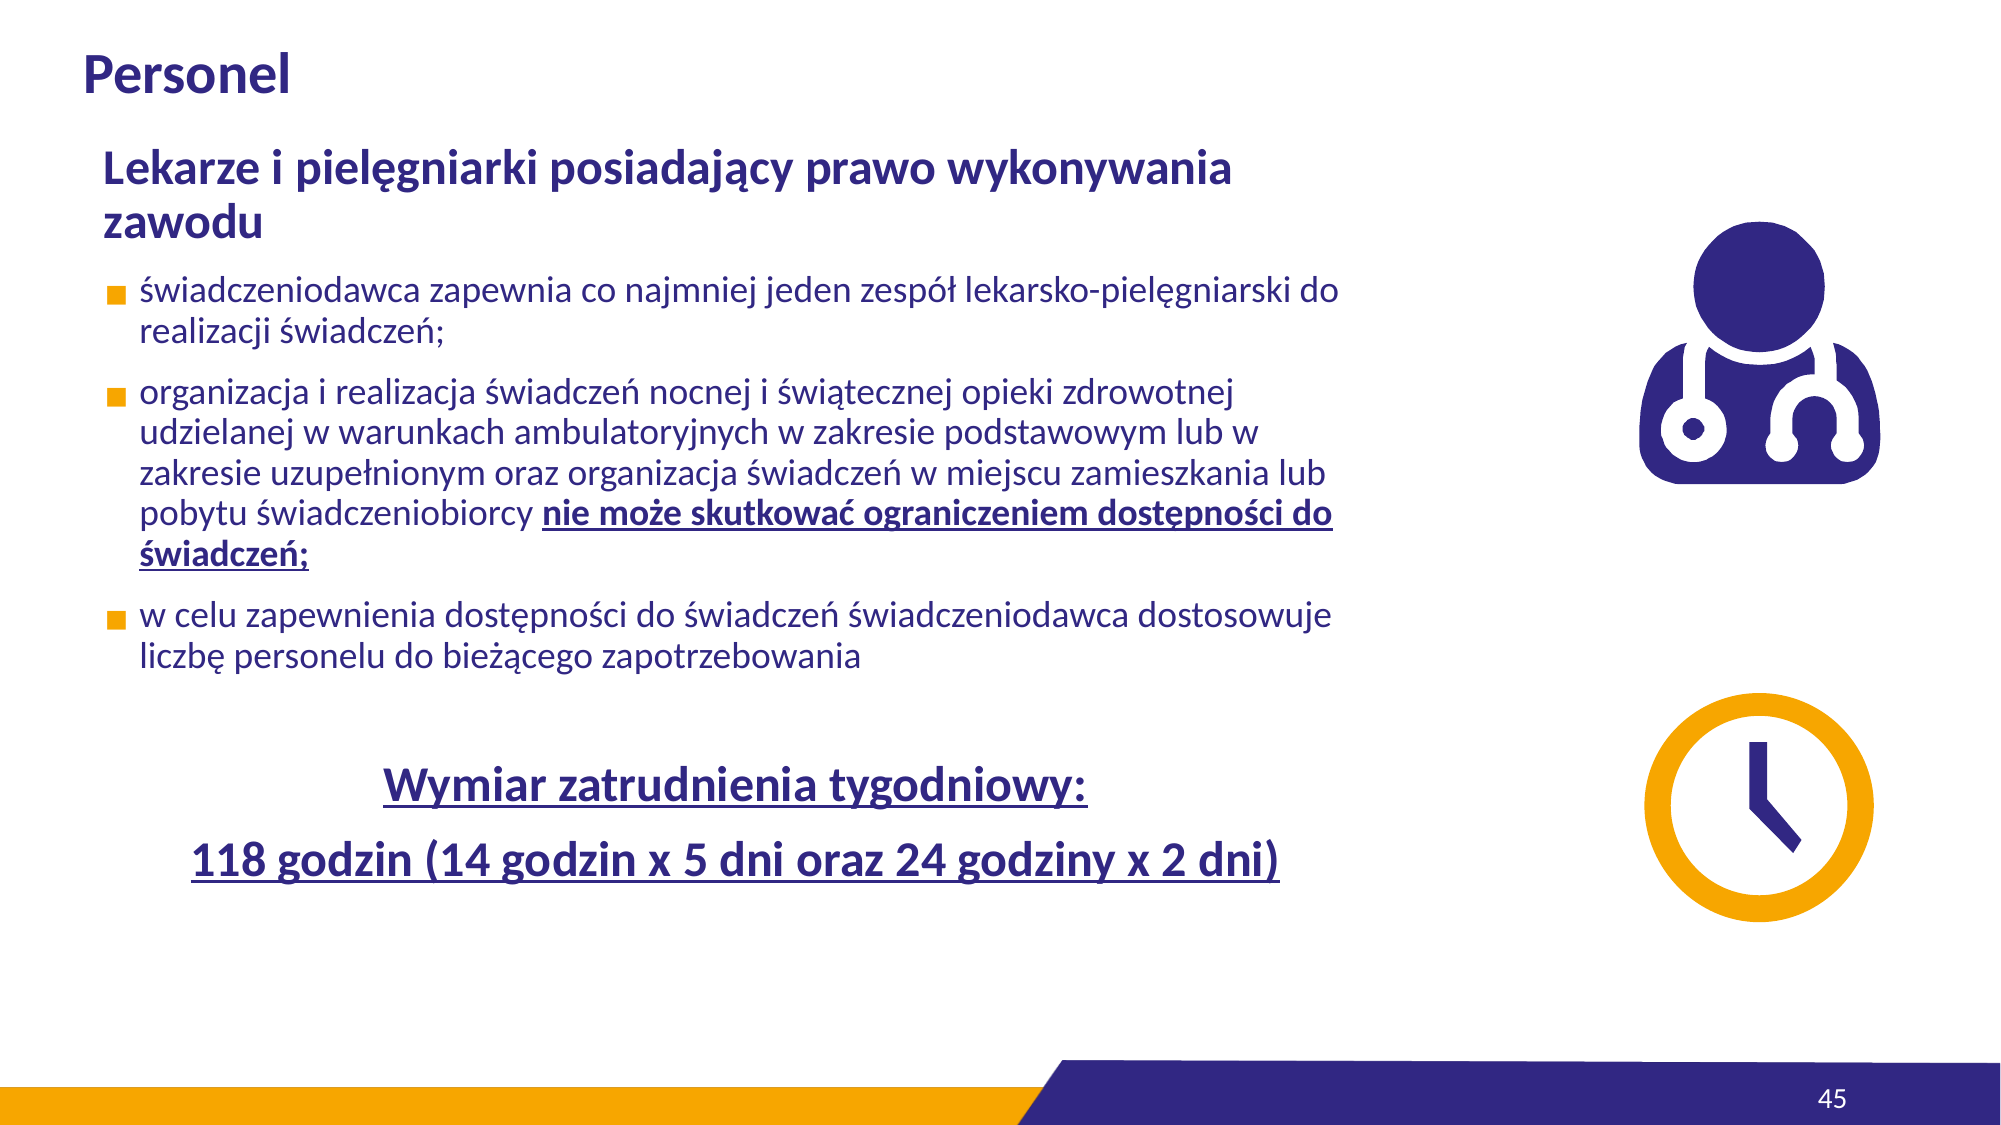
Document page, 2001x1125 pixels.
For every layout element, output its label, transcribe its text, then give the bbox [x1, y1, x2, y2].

text_box [1749, 742, 1802, 854]
text_box [1639, 342, 1881, 485]
title Personel [68, 15, 1771, 135]
text_box Lekarze i pielęgniarki posiadający prawo wykonywania zawodu świadczeniodawca zapewnia co najmniej jeden zespół lekarsko-pielęgniarski do realizacji świadczeń; organizacja i realizacja świadczeń nocnej i świątecznej opieki zdrowotnej udzielanej w warunkach ambulatoryjnych w zakresie podstawowym lub w zakresie uzupełnionym oraz organizacja świadczeń w miejscu zamieszkania lub pobytu świadczeniobiorcy nie może skutkować ograniczeniem dostępności do świadczeń; w celu zapewnienia dostępności do świadczeń świadczeniodawca dostosowuje liczbę personelu do bieżącego zapotrzebowania Wymiar zatrudnienia tygodniowy: 118 godzin (14 godzin x 5 dni oraz 24 godziny x 2 dni) [80, 134, 1382, 923]
text_box [1644, 693, 1874, 923]
picture [0, 1060, 2001, 1125]
text_box [1693, 221, 1825, 353]
text_box [1682, 418, 1705, 440]
